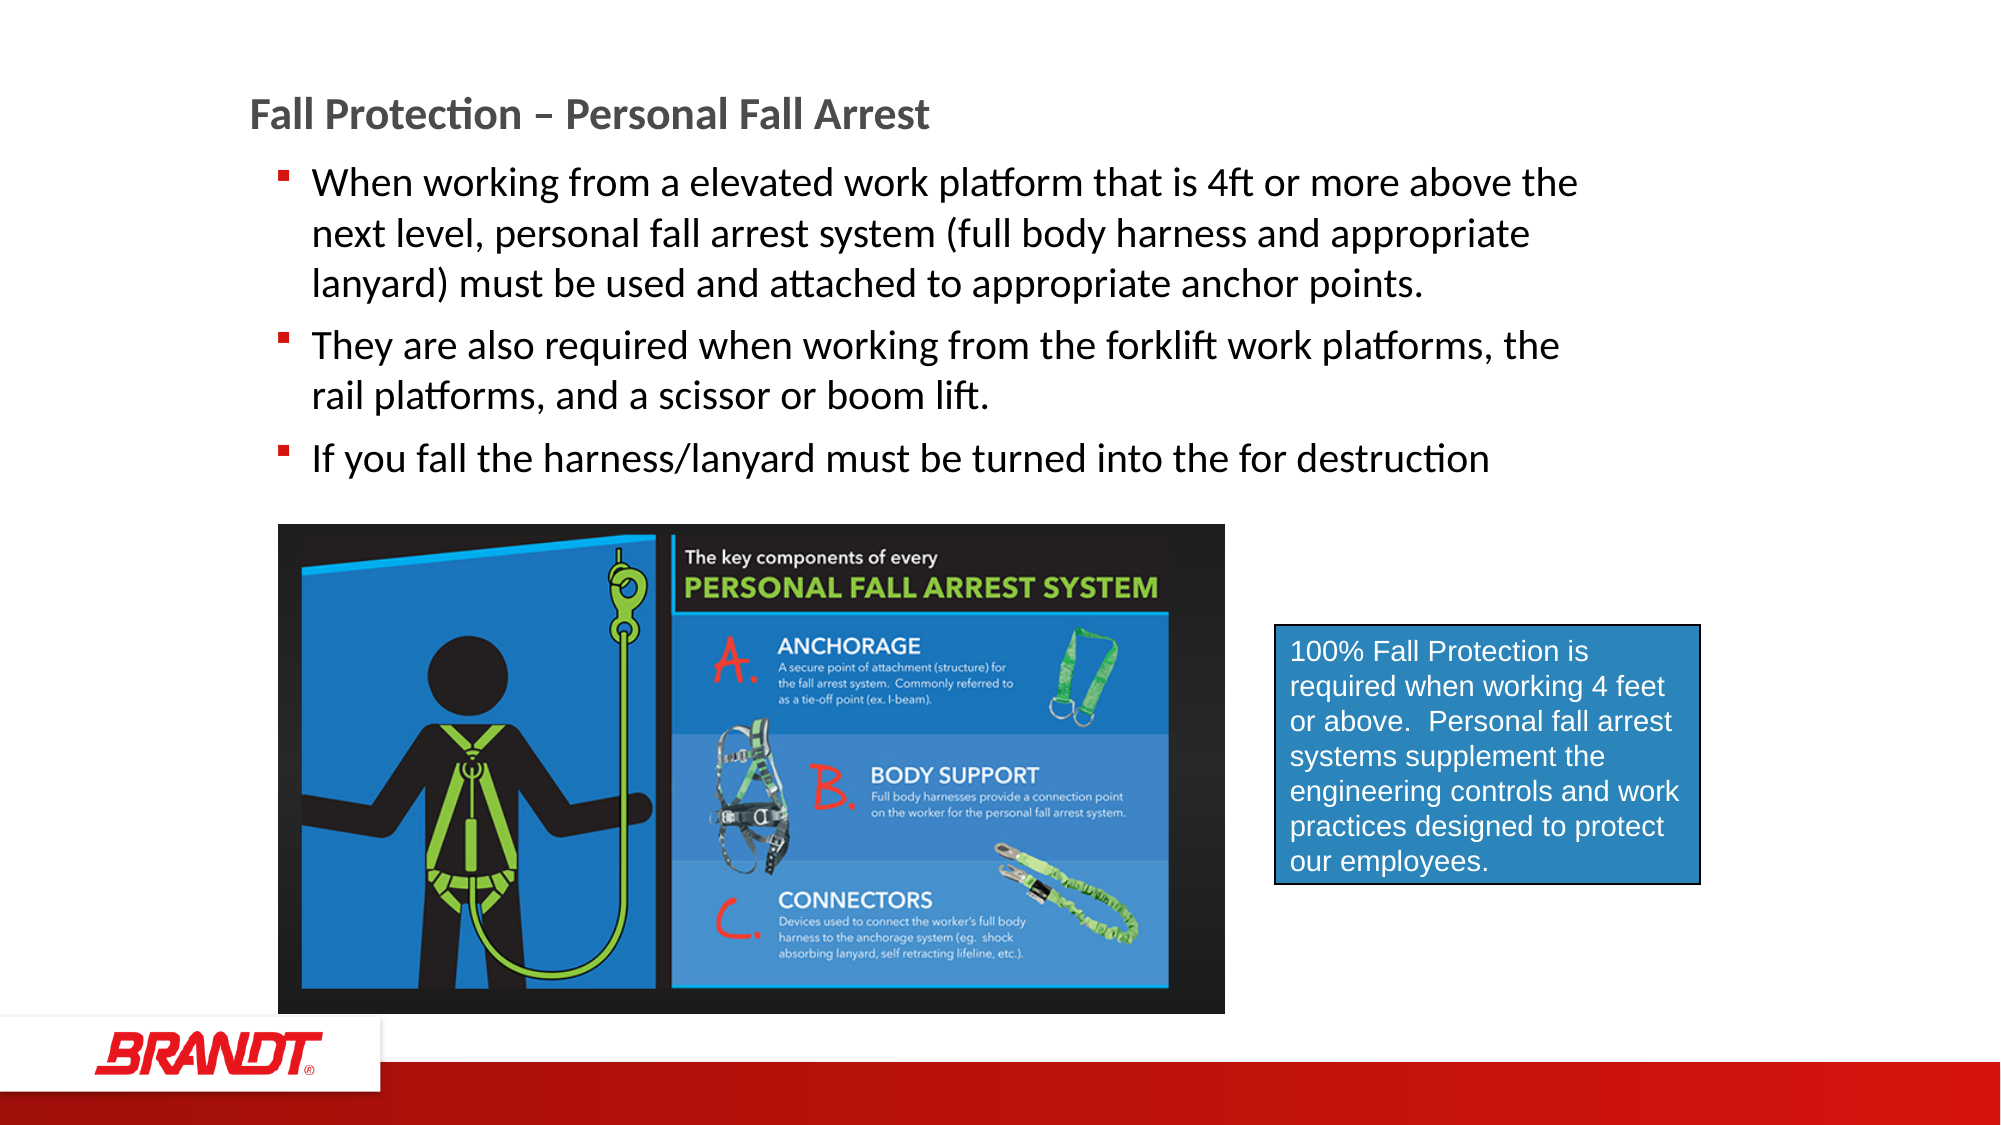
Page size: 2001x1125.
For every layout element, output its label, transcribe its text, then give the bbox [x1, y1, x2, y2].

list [277, 524, 1225, 1014]
title Fall Protection – Personal Fall Arrest [249, 37, 1400, 163]
picture [94, 1031, 323, 1075]
list When working from a elevated work platform that is 4ft or more above the next level, personal fall arrest system (full body harness and appropriate lanyard) must be used and attached to appropriate anchor points. They are also required when working from the forklift work platforms, the rail platforms, and a scissor or boom lift. If you fall the harness/lanyard must be turned into the for destruction [275, 155, 1613, 525]
text_box 100% Fall Protection is required when working 4 feet or above. Personal fall arrest systems supplement the engineering controls and work practices designed to protect our employees. [1275, 624, 1700, 885]
